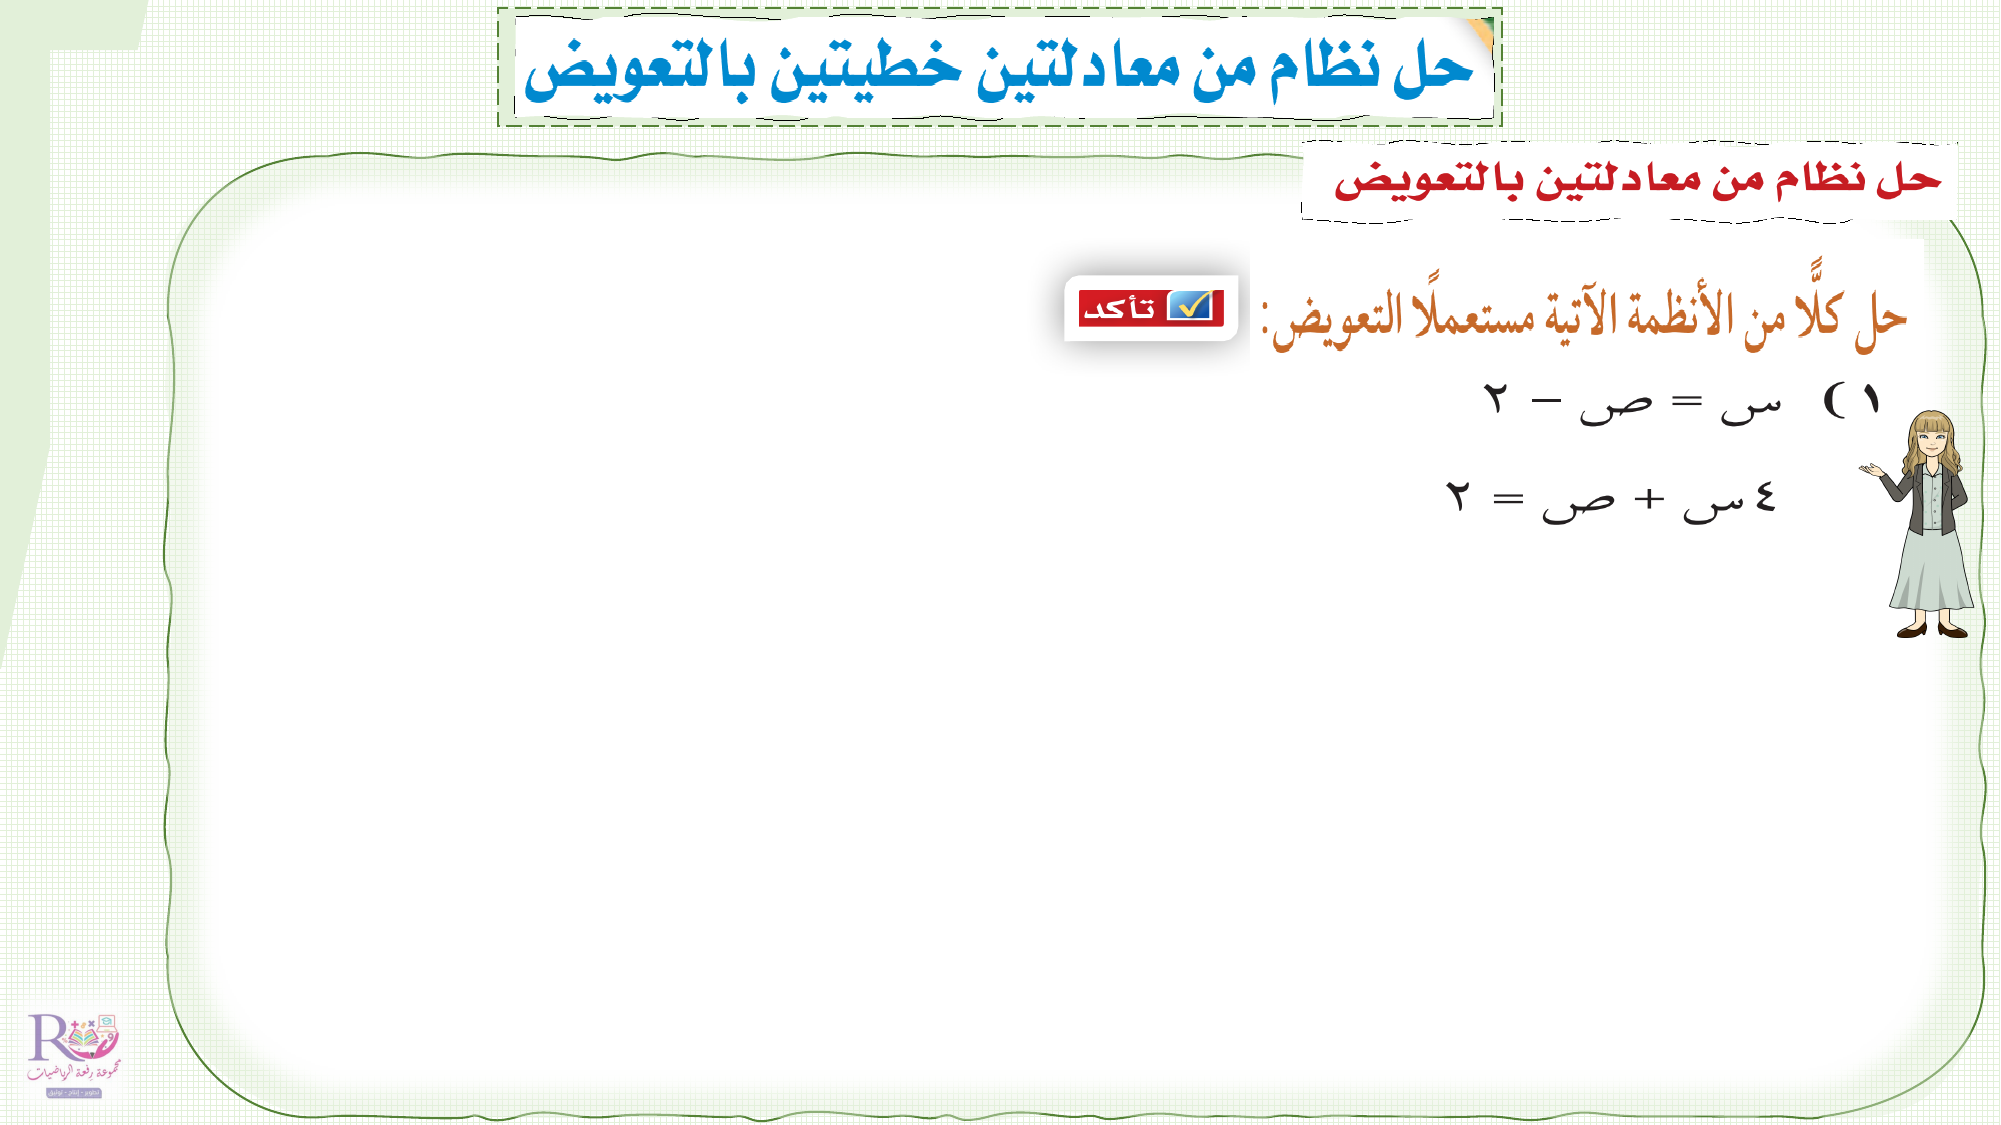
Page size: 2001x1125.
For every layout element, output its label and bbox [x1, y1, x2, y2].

picture [1249, 239, 1975, 639]
picture [515, 17, 1494, 118]
text_box [213, 198, 1932, 1078]
picture [1302, 142, 1958, 220]
picture [1071, 282, 1232, 334]
